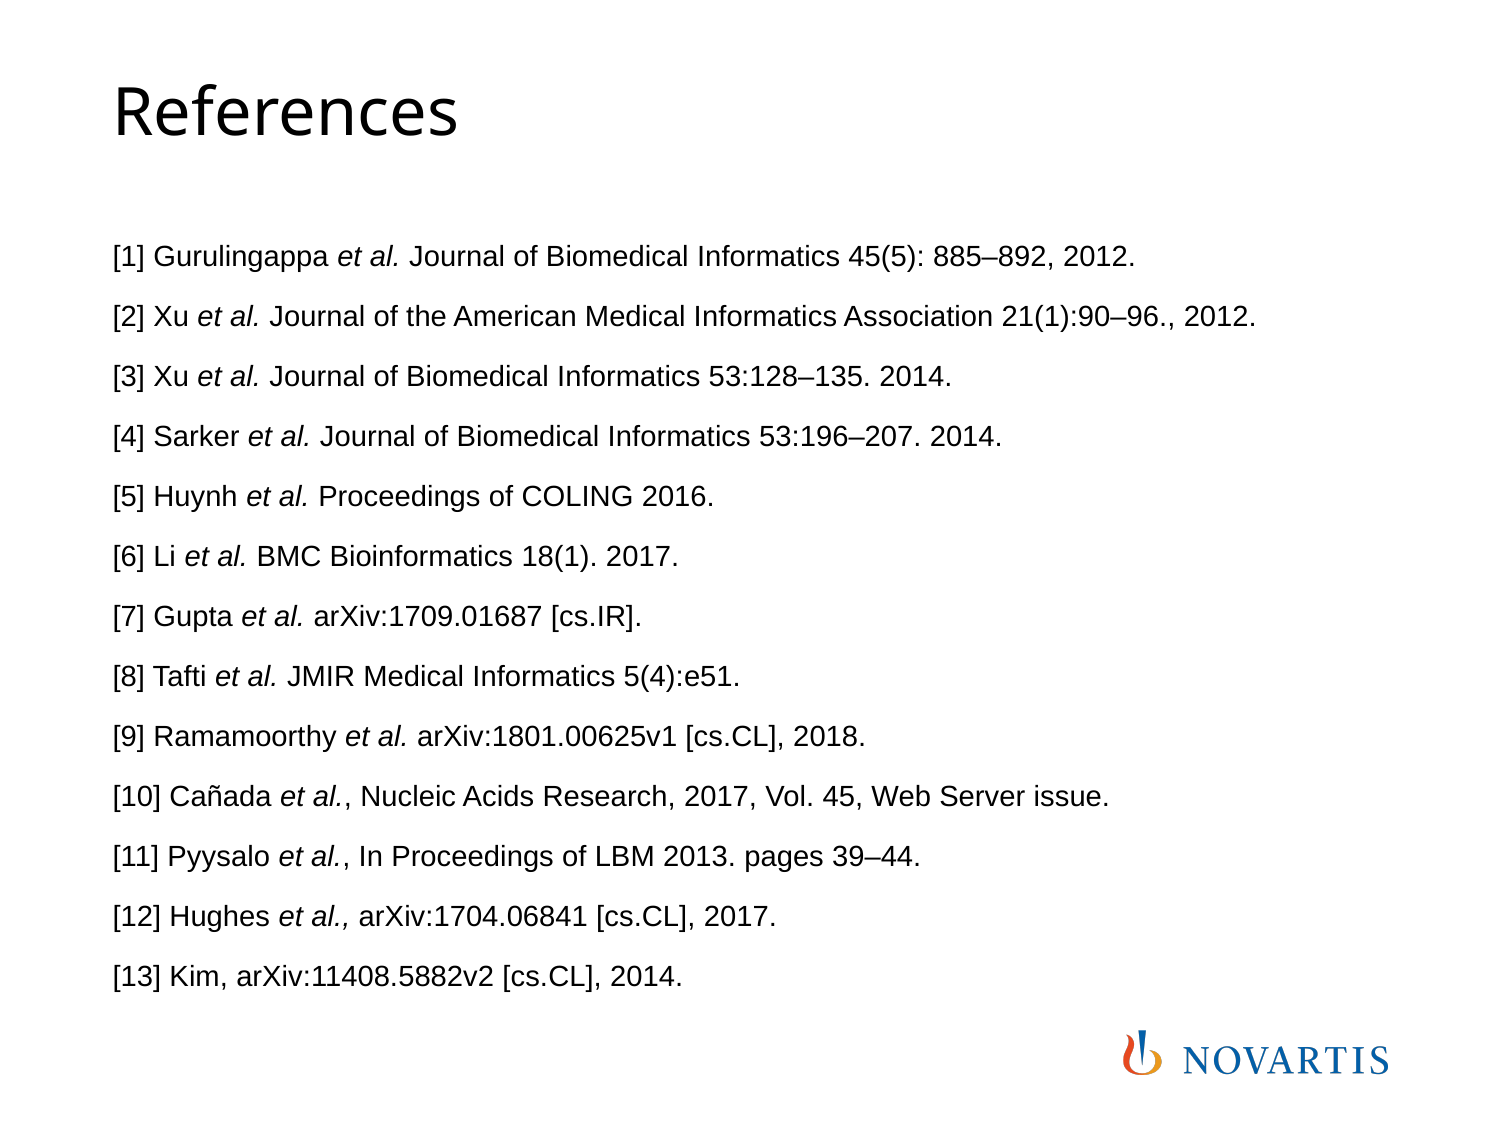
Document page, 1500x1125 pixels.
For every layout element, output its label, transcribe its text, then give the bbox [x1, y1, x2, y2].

list [1] Gurulingappa et al. Journal of Biomedical Informatics 45(5): 885–892, 2012. [2] Xu et al. Journal of the American Medical Informatics Association 21(1):90–96., 2012. [3] Xu et al. Journal of Biomedical Informatics 53:128–135. 2014. [4] Sarker et al. Journal of Biomedical Informatics 53:196–207. 2014. [5] Huynh et al. Proceedings of COLING 2016. [6] Li et al. BMC Bioinformatics 18(1). 2017. [7] Gupta et al. arXiv:1709.01687 [cs.IR]. [8] Tafti et al. JMIR Medical Informatics 5(4):e51. [9] Ramamoorthy et al. arXiv:1801.00625v1 [cs.CL], 2018. [10] Cañada et al., Nucleic Acids Research, 2017, Vol. 45, Web Server issue. [11] Pyysalo et al., In Proceedings of LBM 2013. pages 39–44. [12] Hughes et al., arXiv:1704.06841 [cs.CL], 2017. [13] Kim, arXiv:11408.5882v2 [cs.CL], 2014. [112, 237, 1388, 980]
picture [1120, 1027, 1391, 1078]
title References [112, 75, 1388, 233]
